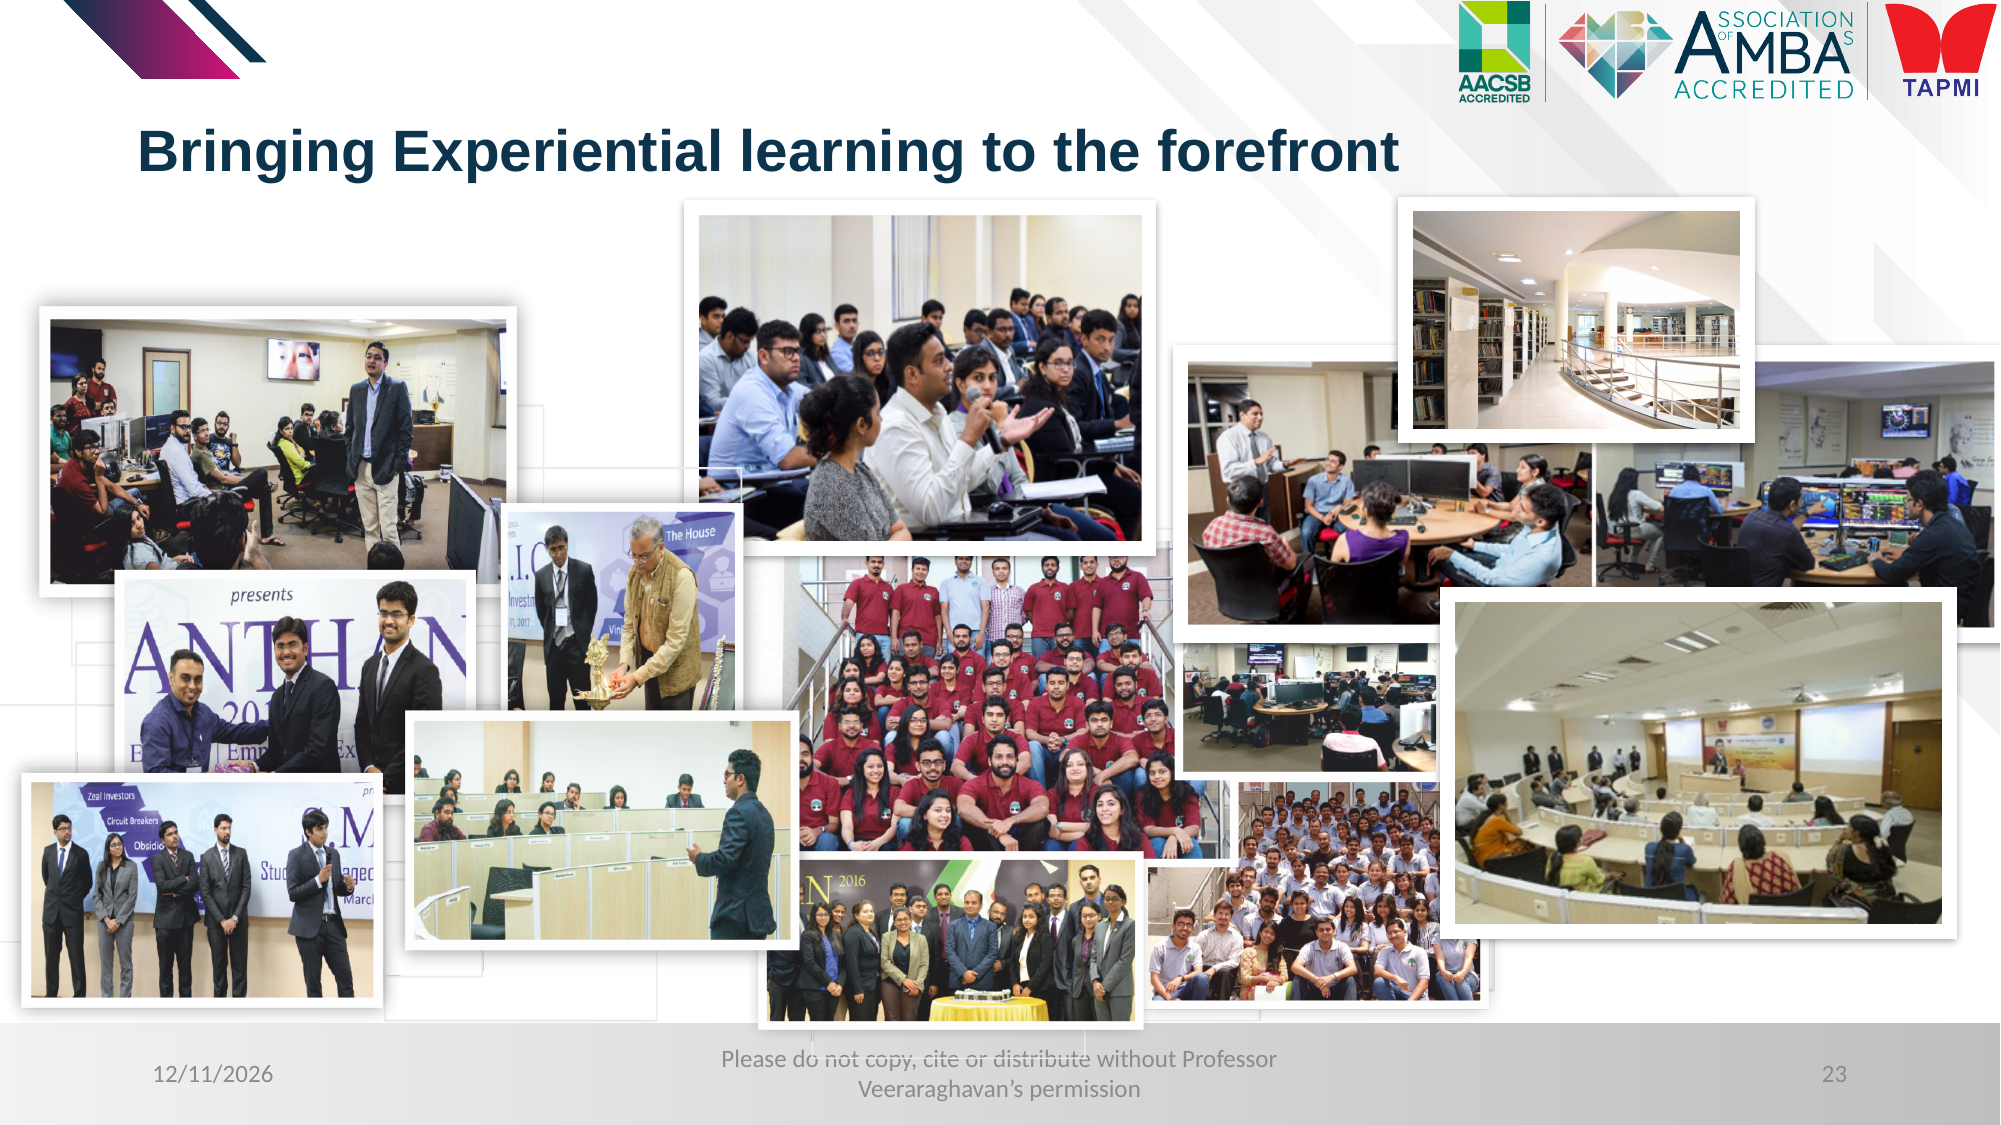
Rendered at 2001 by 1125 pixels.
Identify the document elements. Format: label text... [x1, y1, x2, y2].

footer Please do not copy, cite or distribute without Professor Veeraraghavan’s permission [662, 1043, 1338, 1103]
picture [1558, 11, 1853, 99]
text_box Bringing Experiential learning to the forefront [137, 113, 1431, 184]
picture [0, 211, 2000, 1059]
picture [1882, 0, 2000, 99]
picture [1458, 1, 1531, 103]
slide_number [137, 1043, 588, 1103]
slide_number 23 [1412, 1042, 1863, 1103]
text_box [63, 0, 267, 80]
